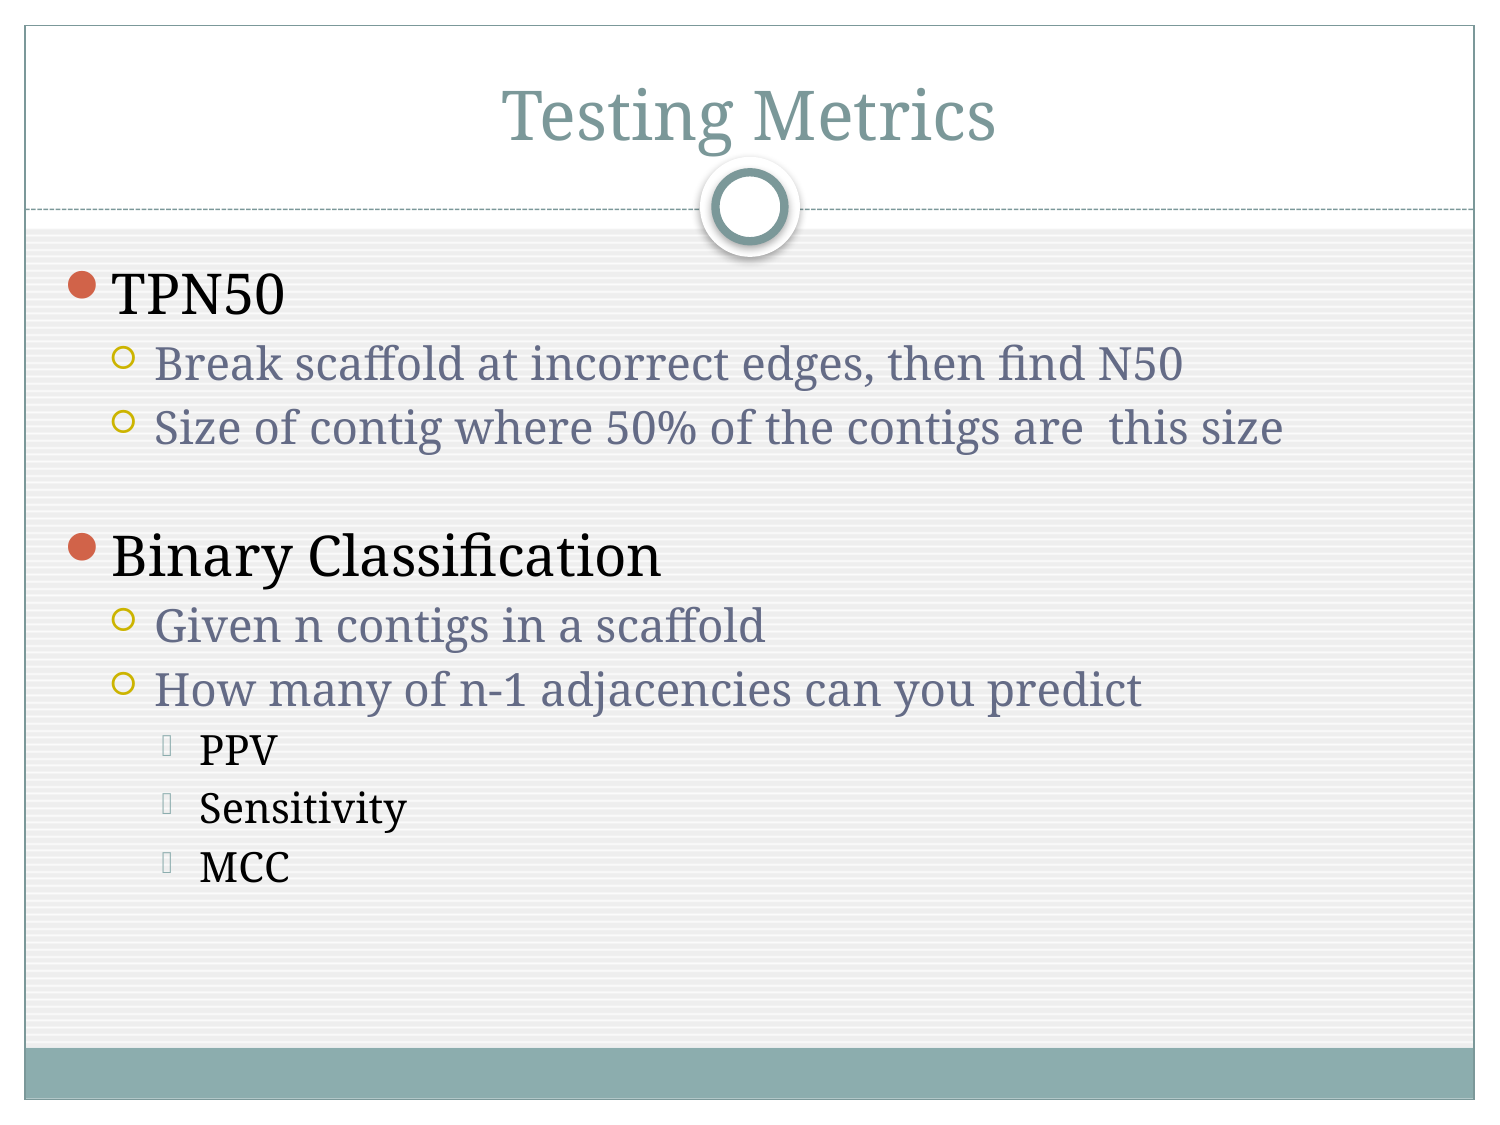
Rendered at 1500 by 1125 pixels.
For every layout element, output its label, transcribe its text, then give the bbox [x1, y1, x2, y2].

title Testing Metrics [49, 37, 1450, 162]
